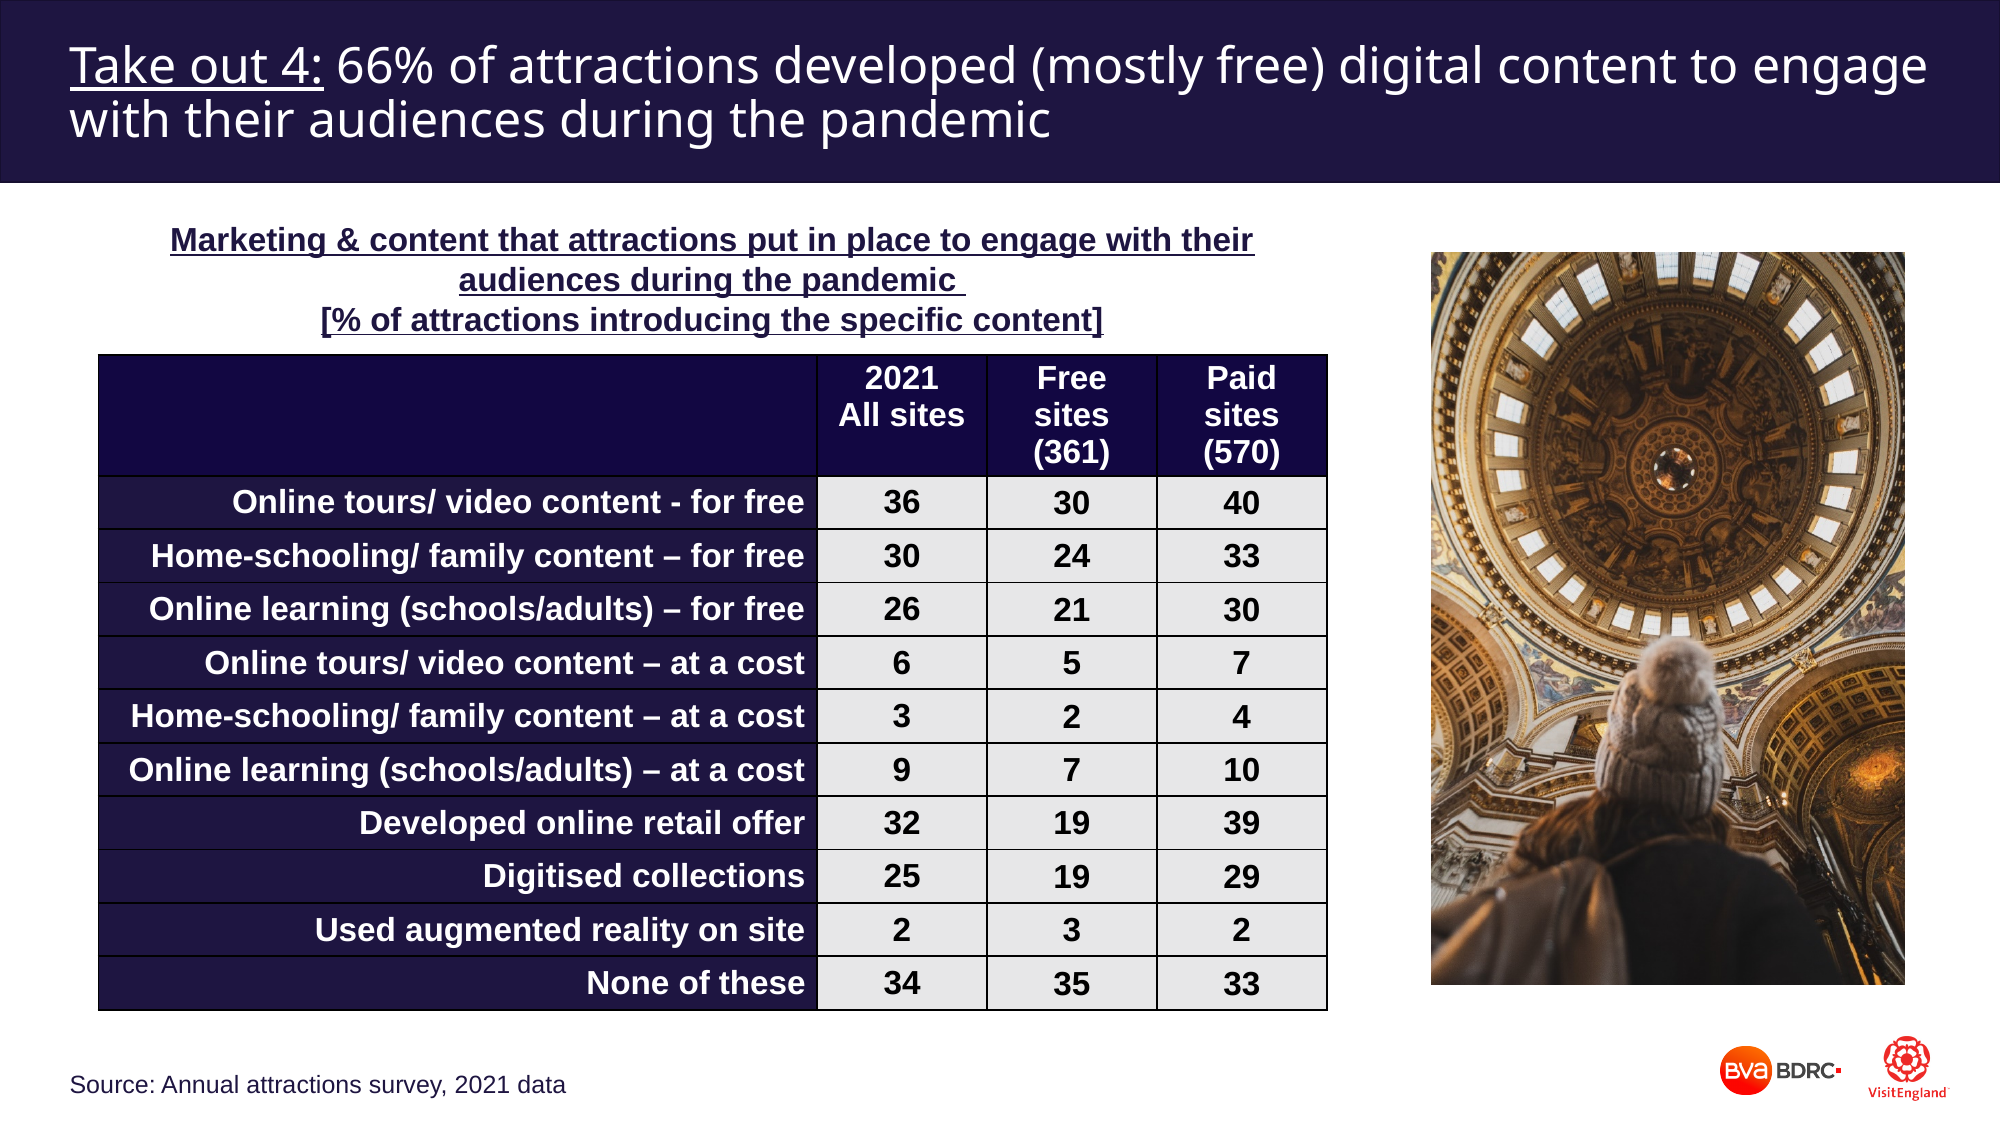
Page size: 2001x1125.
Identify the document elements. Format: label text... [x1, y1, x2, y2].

picture [1720, 1046, 1841, 1095]
table_cell 29 [1158, 850, 1326, 902]
table_cell 30 [1158, 583, 1326, 635]
table_header [99, 356, 816, 475]
list Source: Annual attractions survey, 2021 data [54, 1055, 940, 1100]
table_cell 5 [988, 637, 1156, 688]
table_header Paid sites (570) [1158, 356, 1326, 475]
table_cell 33 [1158, 957, 1326, 1009]
table_cell Online learning (schools/adults) – at a cost [99, 744, 816, 795]
table_cell Home-schooling/ family content – at a cost [99, 690, 816, 742]
table_header 2021 All sites [818, 356, 986, 475]
table_cell 10 [1158, 744, 1326, 795]
table_cell 25 [818, 850, 986, 902]
table_cell 34 [818, 957, 986, 1009]
table_cell 7 [988, 744, 1156, 795]
picture [1868, 1034, 1950, 1101]
table_cell Home-schooling/ family content – for free [99, 530, 816, 582]
table_cell None of these [99, 957, 816, 1009]
table_cell 19 [988, 850, 1156, 902]
table_cell 6 [818, 637, 986, 688]
table_cell 3 [818, 690, 986, 742]
table_cell 39 [1158, 797, 1326, 849]
table_cell 40 [1158, 477, 1326, 528]
table_cell 33 [1158, 530, 1326, 582]
table_cell 2 [818, 904, 986, 955]
table_cell 24 [988, 530, 1156, 582]
table_cell 21 [988, 583, 1156, 635]
table_cell 30 [988, 477, 1156, 528]
picture [1431, 252, 1905, 985]
table_cell 35 [988, 957, 1156, 1009]
table_cell 3 [988, 904, 1156, 955]
table_cell 2 [988, 690, 1156, 742]
table_header Free sites (361) [988, 356, 1156, 475]
table_cell 19 [988, 797, 1156, 849]
text_box Take out 4: 66% of attractions developed (mostly free) digital content to engage with their audiences during the pandemic [54, 28, 1947, 160]
table_cell 36 [818, 477, 986, 528]
table_cell 4 [1158, 690, 1326, 742]
table_cell 26 [818, 583, 986, 635]
text_box Marketing & content that attractions put in place to engage with their audiences during the pandemic [% of attractions introducing the specific content] [98, 211, 1327, 317]
table_cell Online tours/ video content – at a cost [99, 637, 816, 688]
table_cell Online tours/ video content - for free [99, 477, 816, 528]
table_cell 2 [1158, 904, 1326, 955]
table_cell 9 [818, 744, 986, 795]
table_cell Digitised collections [99, 850, 816, 902]
table_cell Used augmented reality on site [99, 904, 816, 955]
text_box [0, 0, 2000, 183]
table_cell Online learning (schools/adults) – for free [99, 583, 816, 635]
table_cell Developed online retail offer [99, 797, 816, 849]
table_cell 30 [818, 530, 986, 582]
table_cell 7 [1158, 637, 1326, 688]
table_cell 32 [818, 797, 986, 849]
